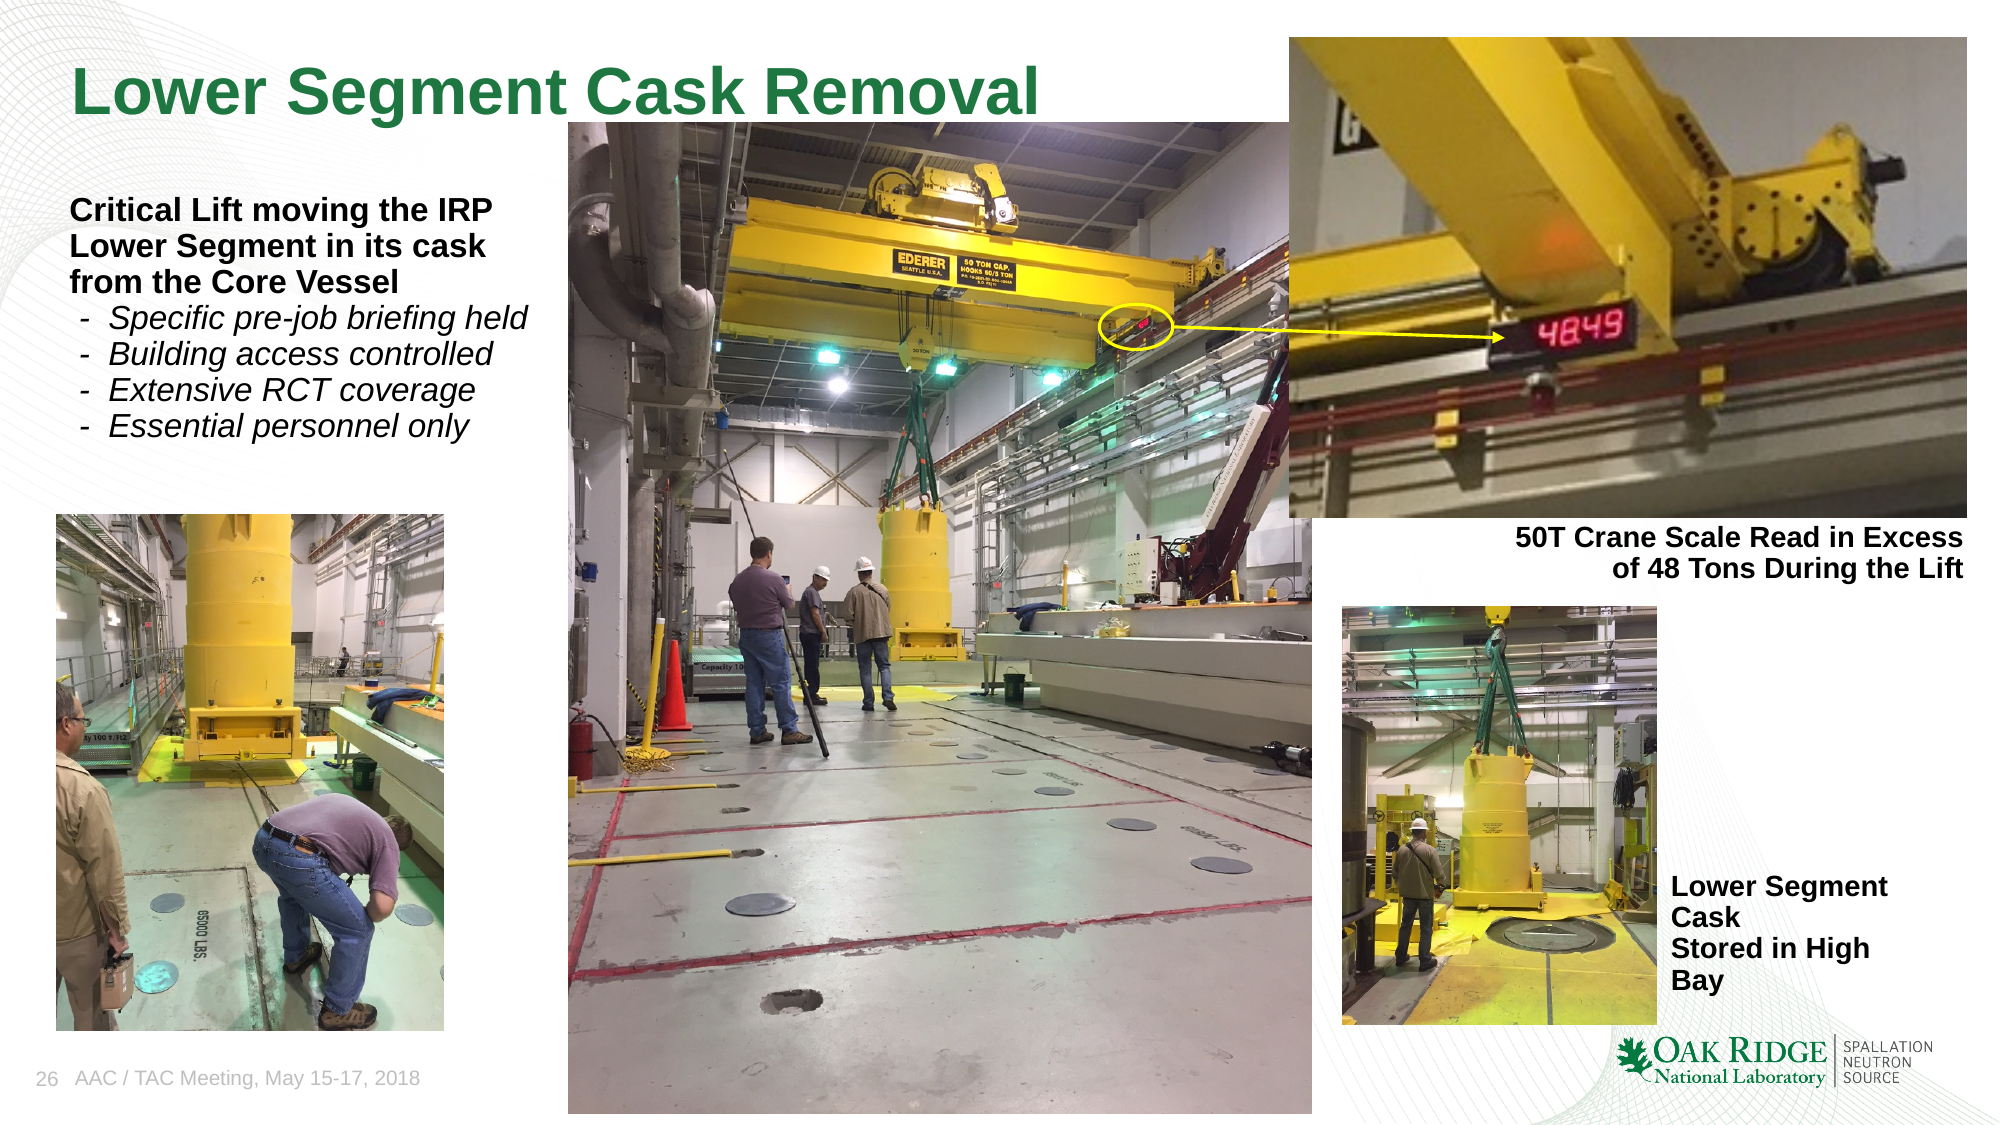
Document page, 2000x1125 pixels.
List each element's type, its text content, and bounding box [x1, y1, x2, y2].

text_box Lower Segment Cask Stored in High Bay [1660, 863, 1942, 1004]
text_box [1172, 326, 1506, 339]
text_box 50T Crane Scale Read in Excess of 48 Tons During the Lift [1500, 514, 1979, 593]
picture [461, 0, 2000, 1125]
title Lower Segment Cask Removal [56, 52, 1283, 137]
text_box Critical Lift moving the IRP Lower Segment in its cask from the Core Vessel - Specific pre-job briefing held - Building access controlled - Extensive RCT coverage - Essential personnel only [54, 185, 544, 484]
picture [56, 514, 444, 1032]
